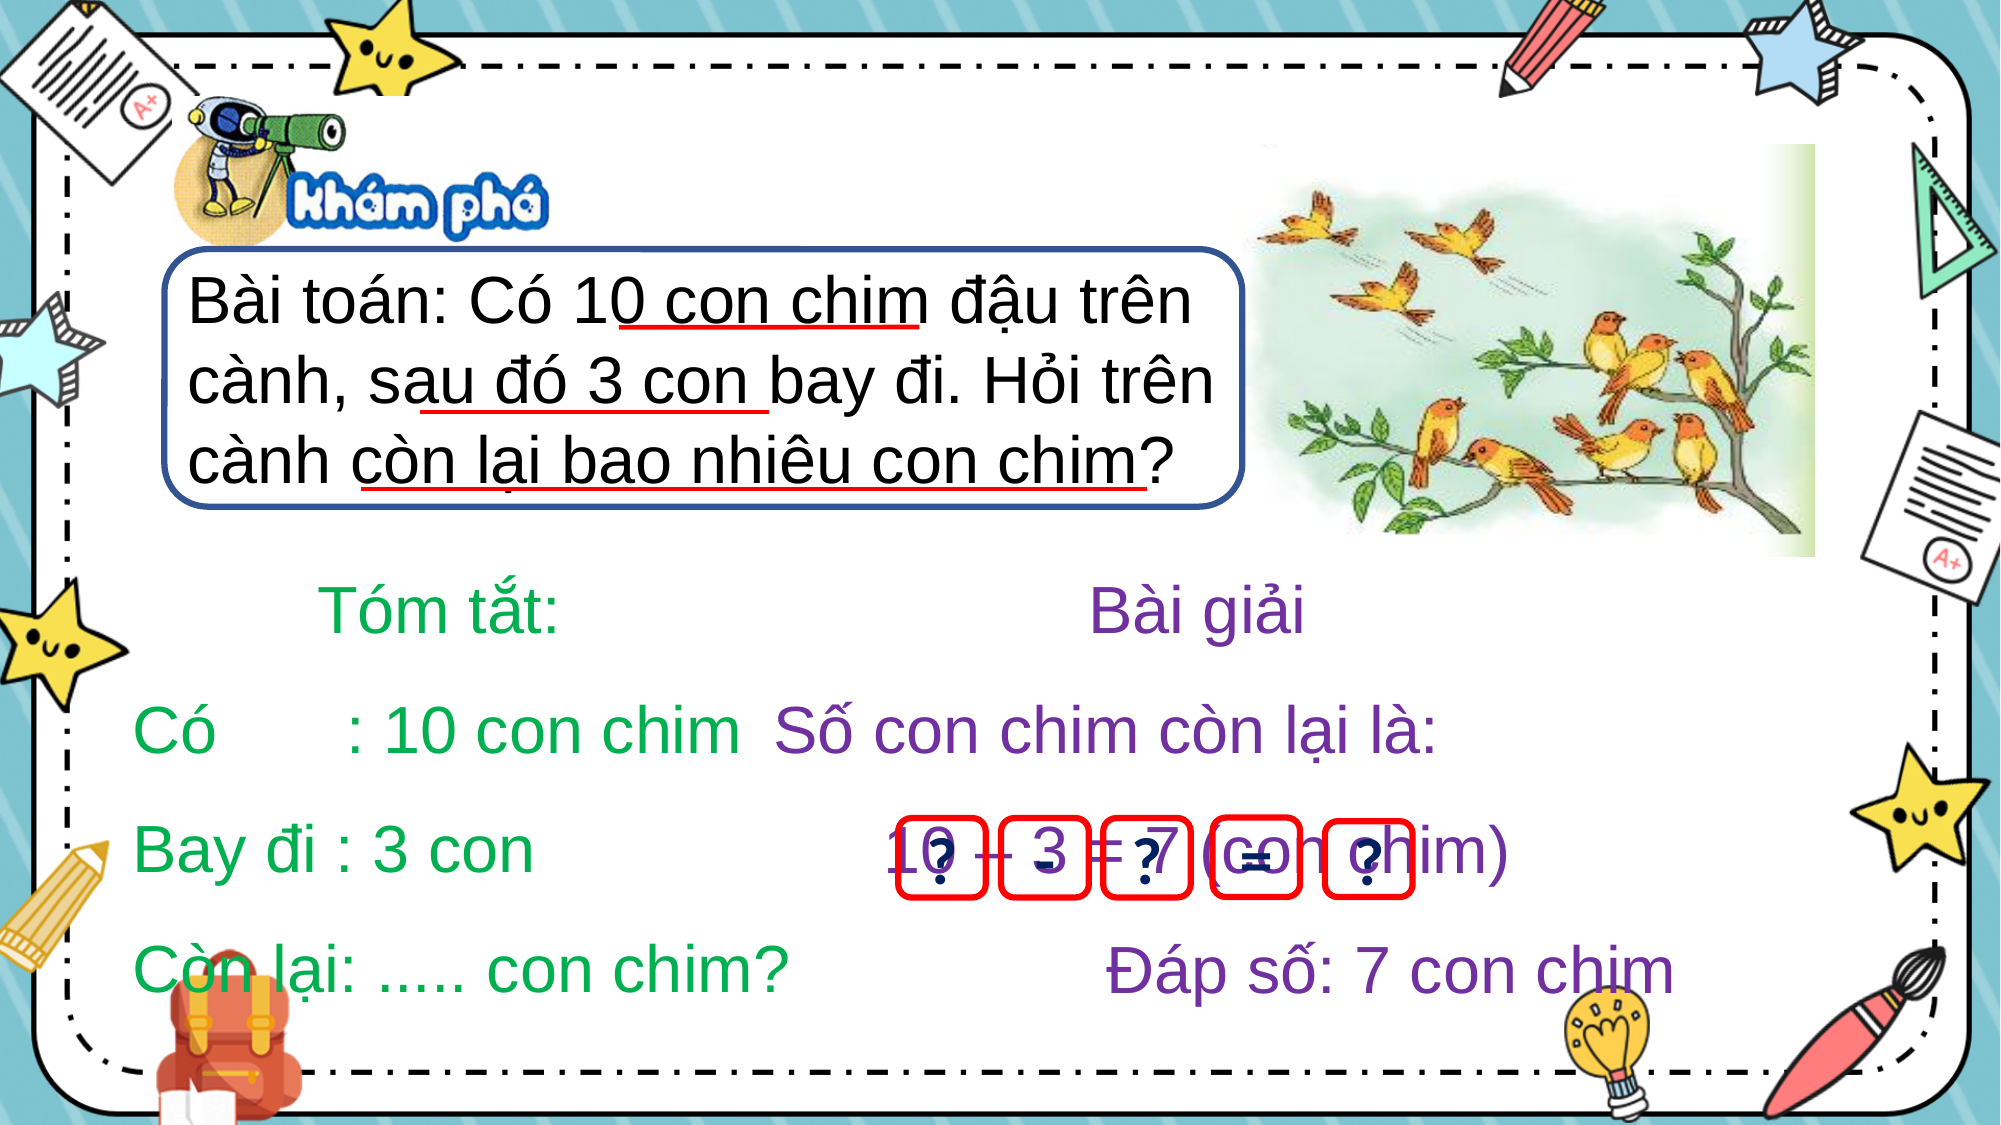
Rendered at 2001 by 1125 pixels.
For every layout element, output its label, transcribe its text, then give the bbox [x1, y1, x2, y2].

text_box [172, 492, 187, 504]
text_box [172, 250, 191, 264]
text_box ? [1102, 817, 1192, 899]
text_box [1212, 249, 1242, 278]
text_box Bài giải Số con chim còn lại là: 10 – 3 = 7 (con chim) Đáp số: 7 con chim [703, 519, 1692, 1125]
text_box - [1000, 817, 1090, 899]
text_box ? [897, 817, 987, 899]
text_box Tóm tắt: Có : 10 con chim Bay đi : 3 con Còn lại: ..... con chim? [117, 519, 703, 1014]
text_box = [1211, 816, 1302, 899]
picture [0, 0, 2001, 1125]
text_box [163, 248, 1242, 508]
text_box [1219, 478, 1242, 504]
text_box ? [1323, 820, 1414, 899]
